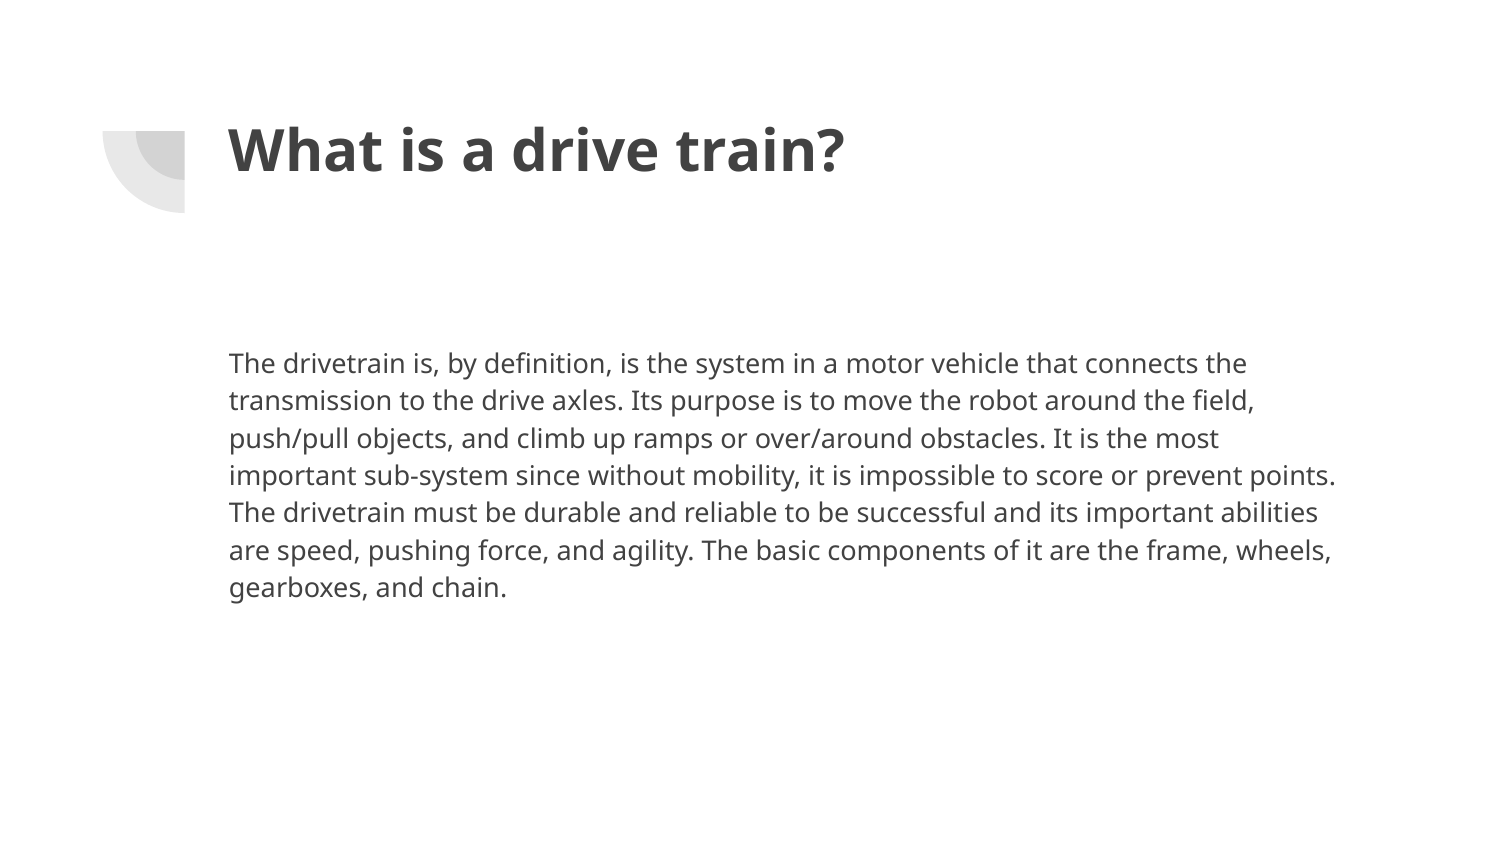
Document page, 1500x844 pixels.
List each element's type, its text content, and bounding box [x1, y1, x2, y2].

title What is a drive train? [213, 98, 1368, 263]
list The drivetrain is, by definition, is the system in a motor vehicle that connects the transmission to the drive axles. Its purpose is to move the robot around the field, push/pull objects, and climb up ramps or over/around obstacles. It is the most important sub-system since without mobility, it is impossible to score or prevent points. The drivetrain must be durable and reliable to be successful and its important abilities are speed, pushing force, and agility. The basic components of it are the frame, wheels, gearboxes, and chain. [213, 326, 1368, 744]
